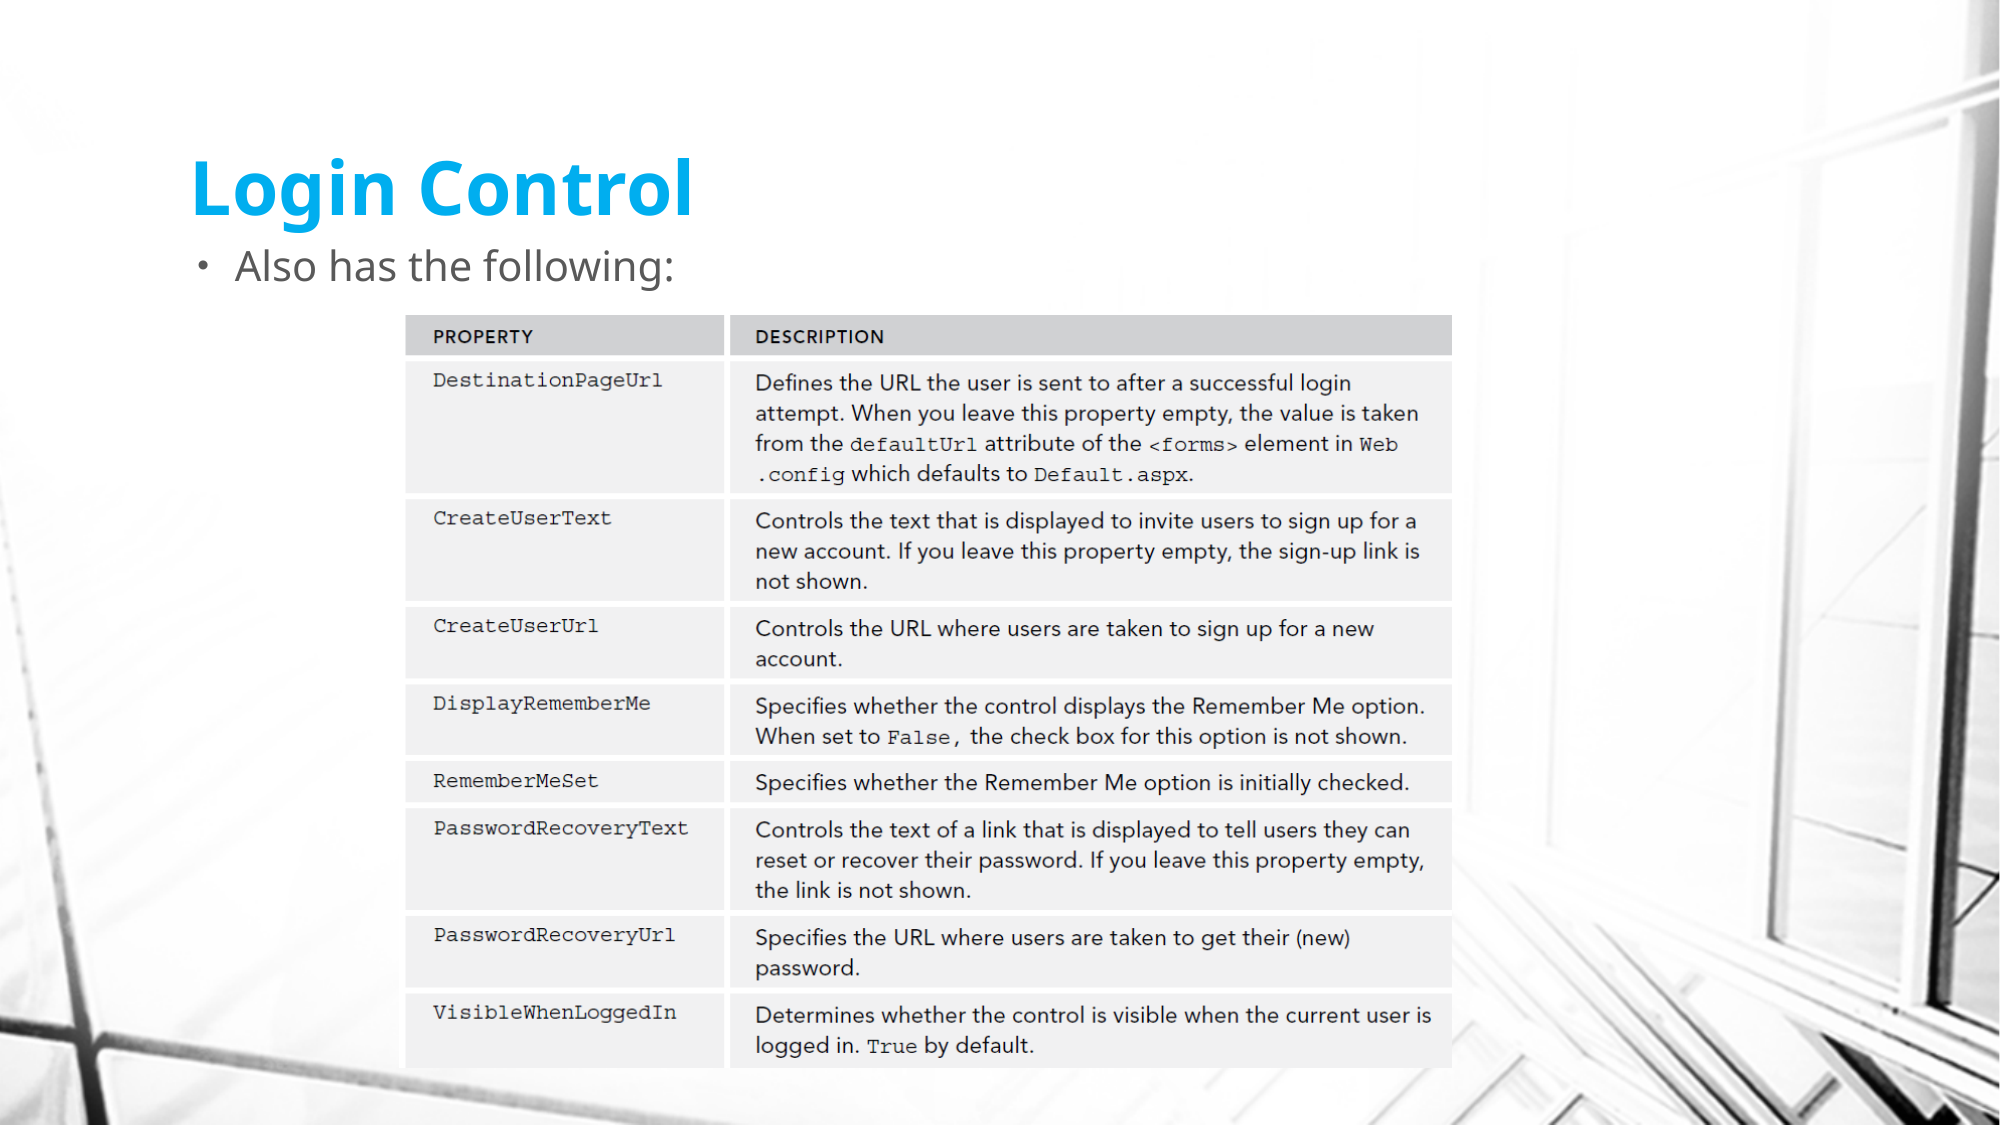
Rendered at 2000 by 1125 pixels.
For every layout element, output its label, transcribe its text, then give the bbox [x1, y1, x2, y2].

title Login Control [174, 87, 1600, 237]
list Also has the following: [174, 237, 1600, 988]
picture [0, 0, 2000, 1125]
